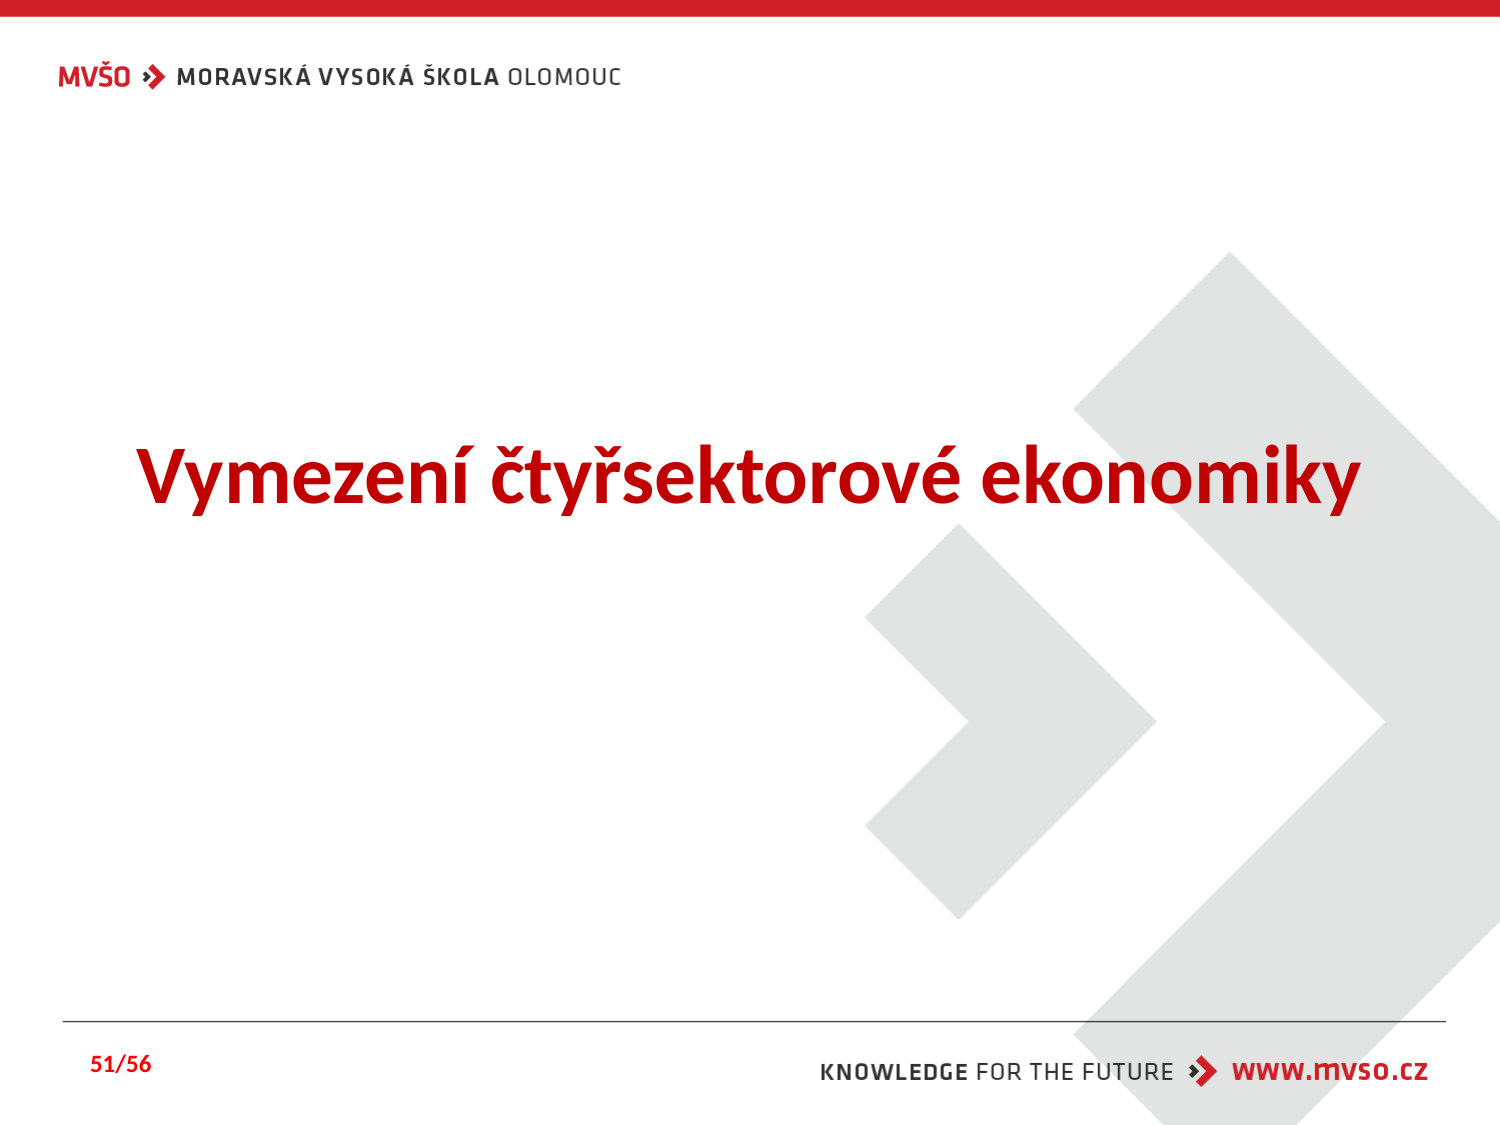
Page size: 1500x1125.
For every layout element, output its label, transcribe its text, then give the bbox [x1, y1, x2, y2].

text_box 51/56 [74, 1040, 213, 1085]
text_box [75, 247, 1482, 334]
title Vymezení čtyřsektorové ekonomiky [112, 349, 1388, 591]
picture [0, 0, 1500, 1125]
